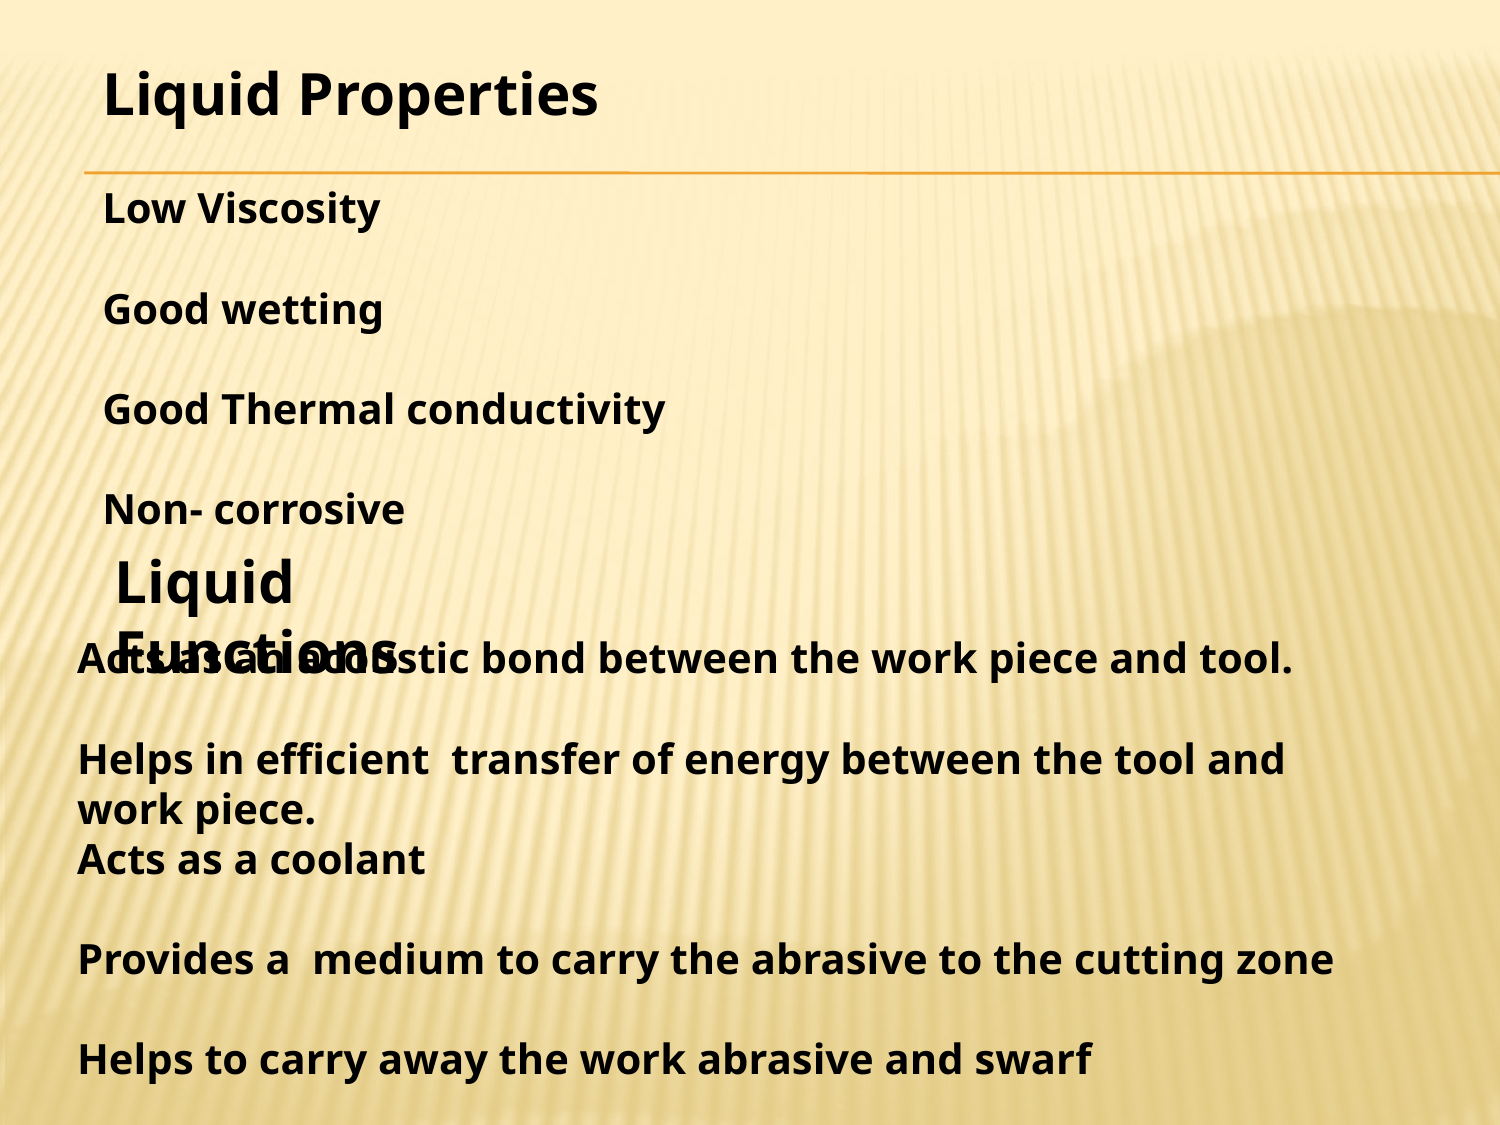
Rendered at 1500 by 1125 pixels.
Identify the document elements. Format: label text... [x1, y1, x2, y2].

text_box Acts as an acoustic bond between the work piece and tool. Helps in efficient transfer of energy between the tool and work piece. Acts as a coolant Provides a medium to carry the abrasive to the cutting zone Helps to carry away the work abrasive and swarf [62, 624, 1400, 1125]
text_box Liquid Properties [87, 50, 625, 135]
text_box Liquid Functions [99, 537, 563, 624]
text_box Low Viscosity Good wetting Good Thermal conductivity Non- corrosive [87, 174, 825, 540]
